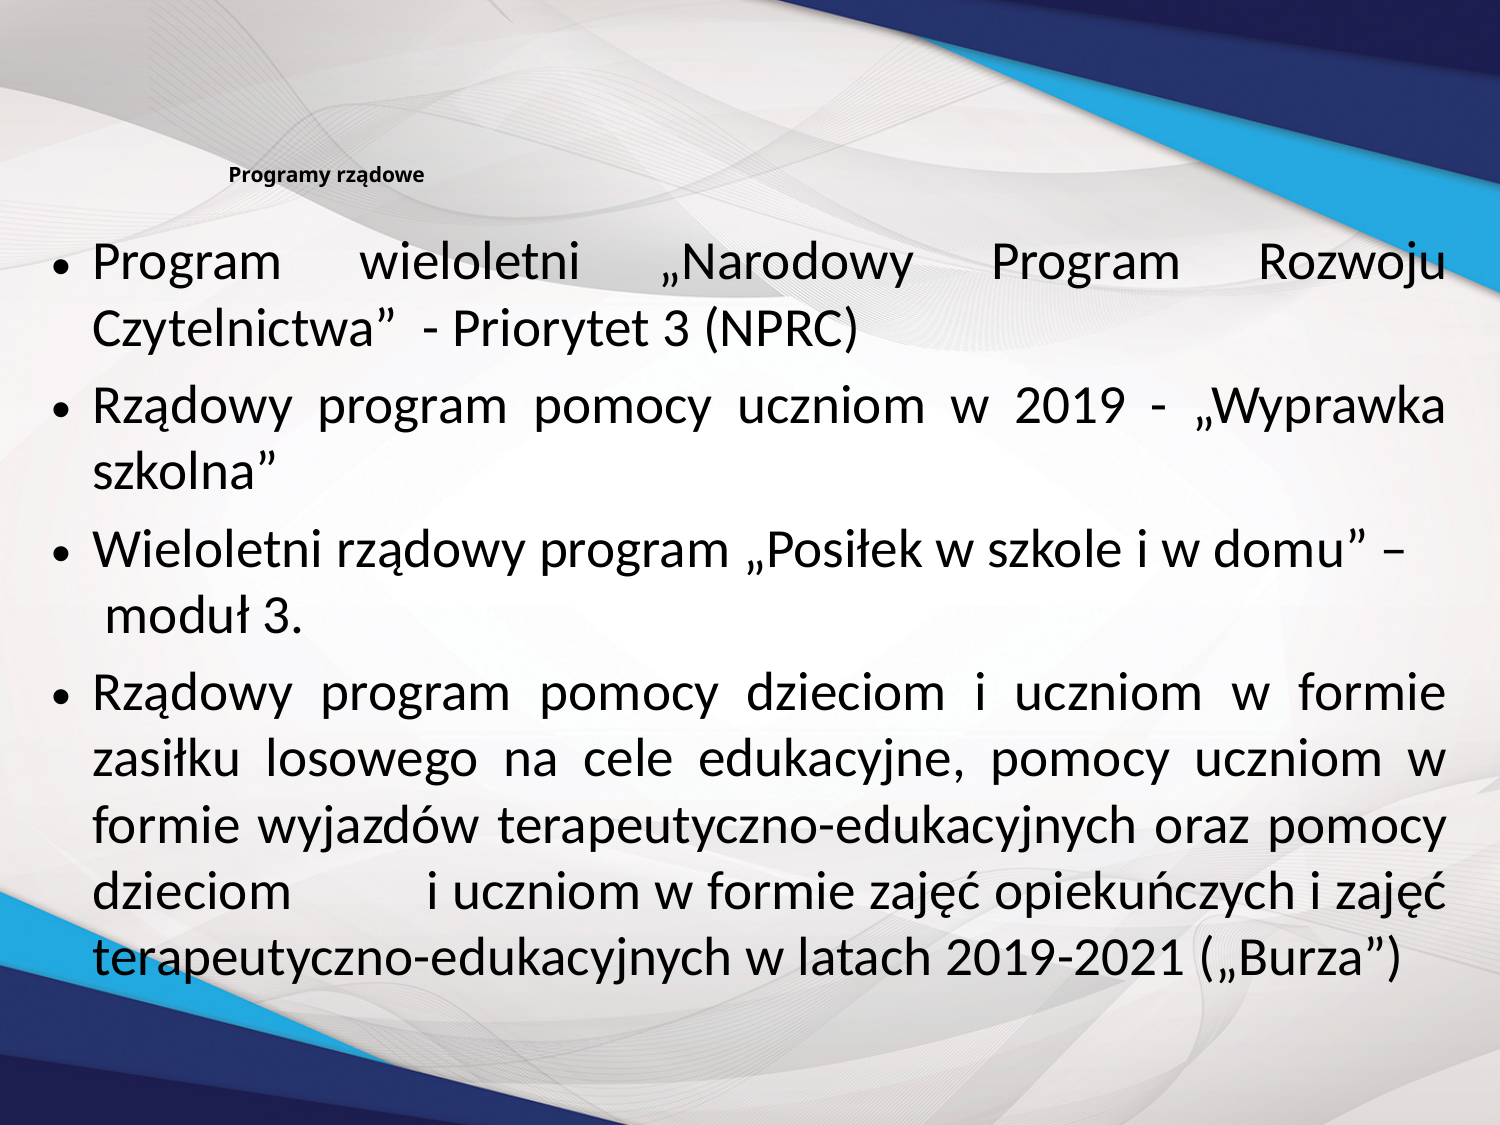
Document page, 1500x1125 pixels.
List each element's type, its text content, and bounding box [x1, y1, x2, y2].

picture [0, 0, 1500, 1125]
title Programy rządowe [218, 156, 1365, 222]
list Program wieloletni „Narodowy Program Rozwoju Czytelnictwa” - Priorytet 3 (NPRC) Rządowy program pomocy uczniom w 2019 - „Wyprawka szkolna” Wieloletni rządowy program „Posiłek w szkole i w domu” – moduł 3. Rządowy program pomocy dzieciom i uczniom w formie zasiłku losowego na cele edukacyjne, pomocy uczniom w formie wyjazdów terapeutyczno-edukacyjnych oraz pomocy dzieciom i uczniom w formie zajęć opiekuńczych i zajęć terapeutyczno-edukacyjnych w latach 2019-2021 („Burza”) [41, 222, 1459, 1014]
